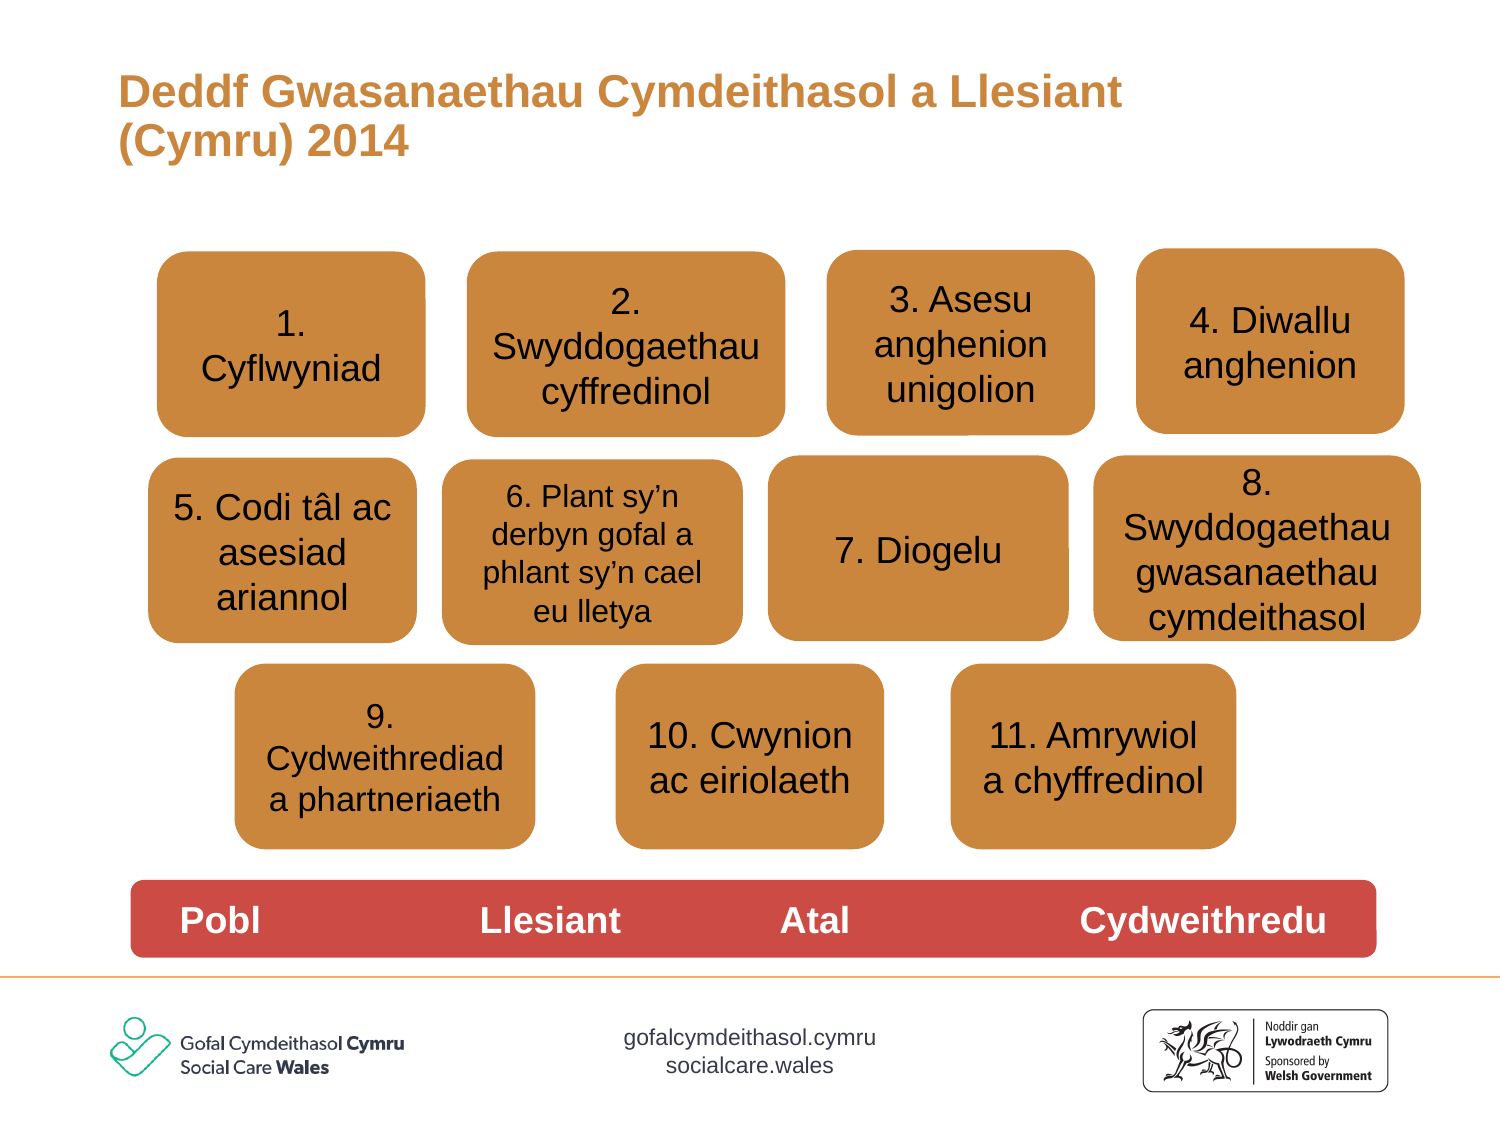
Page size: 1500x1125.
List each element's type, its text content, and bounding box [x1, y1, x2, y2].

picture [1137, 995, 1395, 1106]
text_box 1. Cyflwyniad [156, 251, 426, 438]
text_box 7. Diogelu [767, 455, 1069, 642]
text_box 4. Diwallu anghenion [1136, 248, 1405, 434]
text_box 8. Swyddogaethau gwasanaethau cymdeithasol [1093, 455, 1421, 642]
text_box 5. Codi tâl ac asesiad ariannol [148, 457, 417, 644]
text_box 10. Cwynion ac eiriolaeth [615, 663, 885, 850]
text_box 6. Plant sy’n derbyn gofal a phlant sy’n cael eu lletya [441, 459, 743, 646]
text_box Pobl Llesiant Atal Cydweithredu [130, 879, 1377, 958]
text_box 9. Cydweithrediad a phartneriaeth [234, 663, 536, 850]
title Deddf Gwasanaethau Cymdeithasol a Llesiant (Cymru) 2014 [103, 59, 1214, 230]
text_box 11. Amrywiol a chyffredinol [950, 663, 1237, 850]
text_box 2. Swyddogaethau cyffredinol [466, 251, 786, 438]
text_box 3. Asesu anghenion unigolion [826, 249, 1096, 436]
